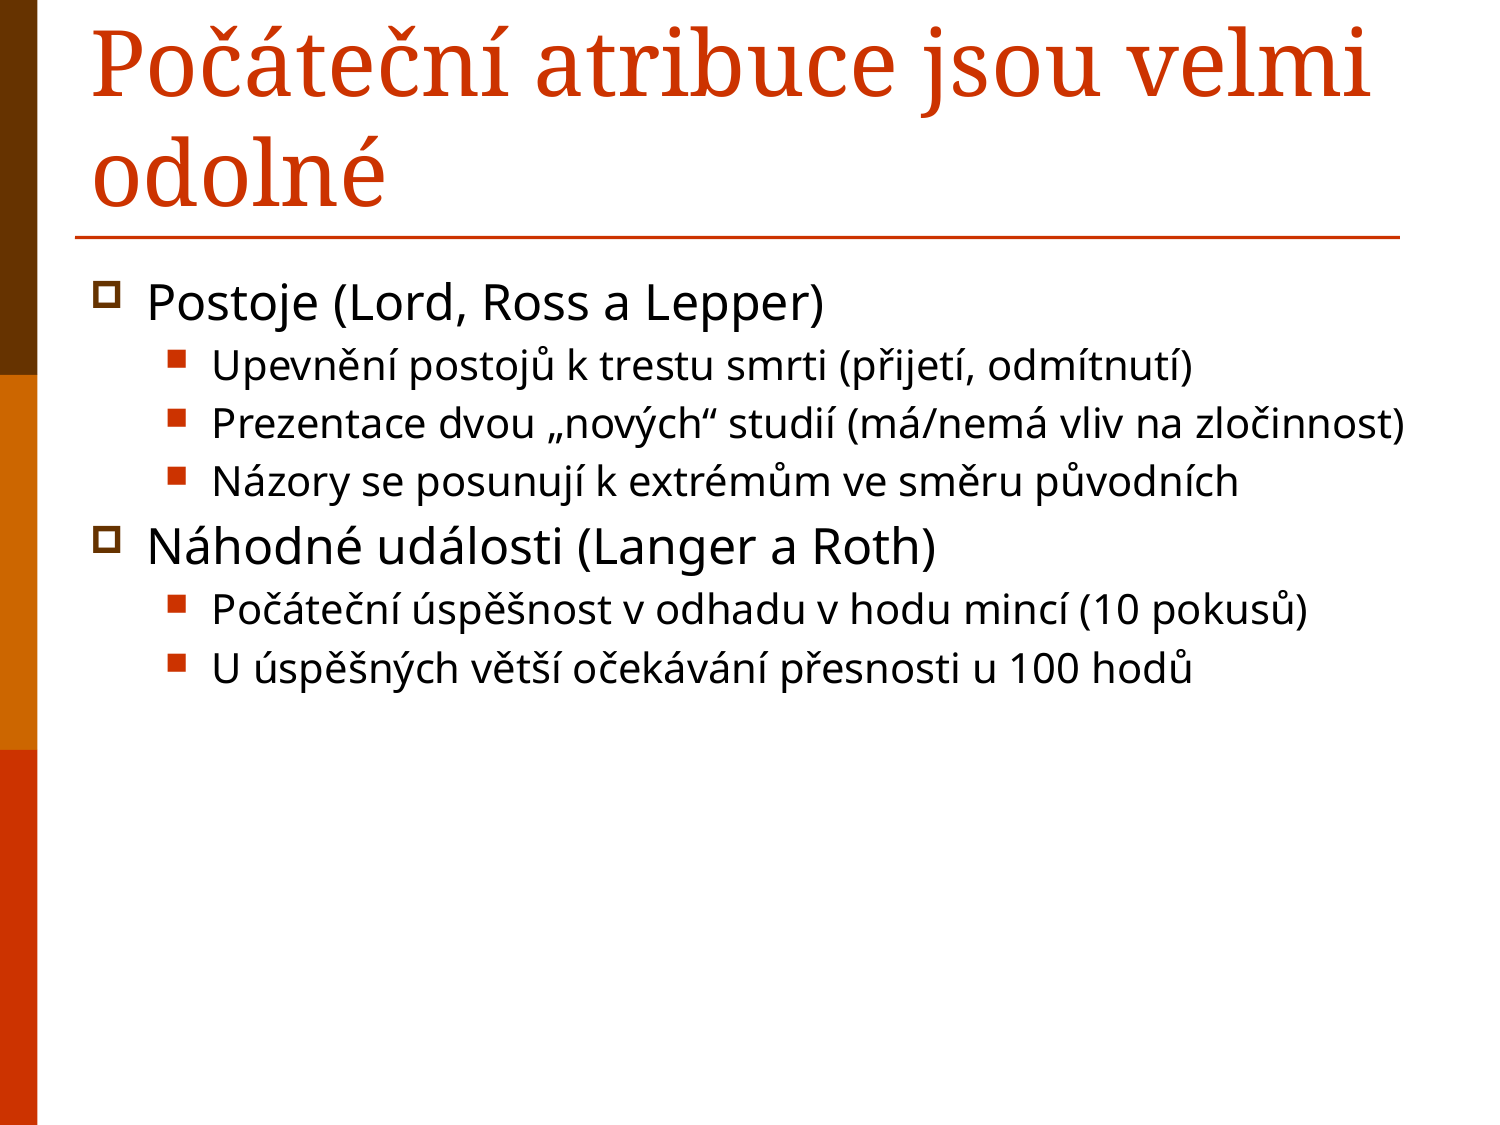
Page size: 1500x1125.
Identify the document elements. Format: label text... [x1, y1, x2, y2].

list Postoje (Lord, Ross a Lepper) Upevnění postojů k trestu smrti (přijetí, odmítnutí) Prezentace dvou „nových“ studií (má/nemá vliv na zločinnost) Názory se posunují k extrémům ve směru původních Náhodné události (Langer a Roth) Počáteční úspěšnost v odhadu v hodu mincí (10 pokusů) U úspěšných větší očekávání přesnosti u 100 hodů [75, 262, 1425, 1006]
title Počáteční atribuce jsou velmi odolné [75, 45, 1425, 233]
